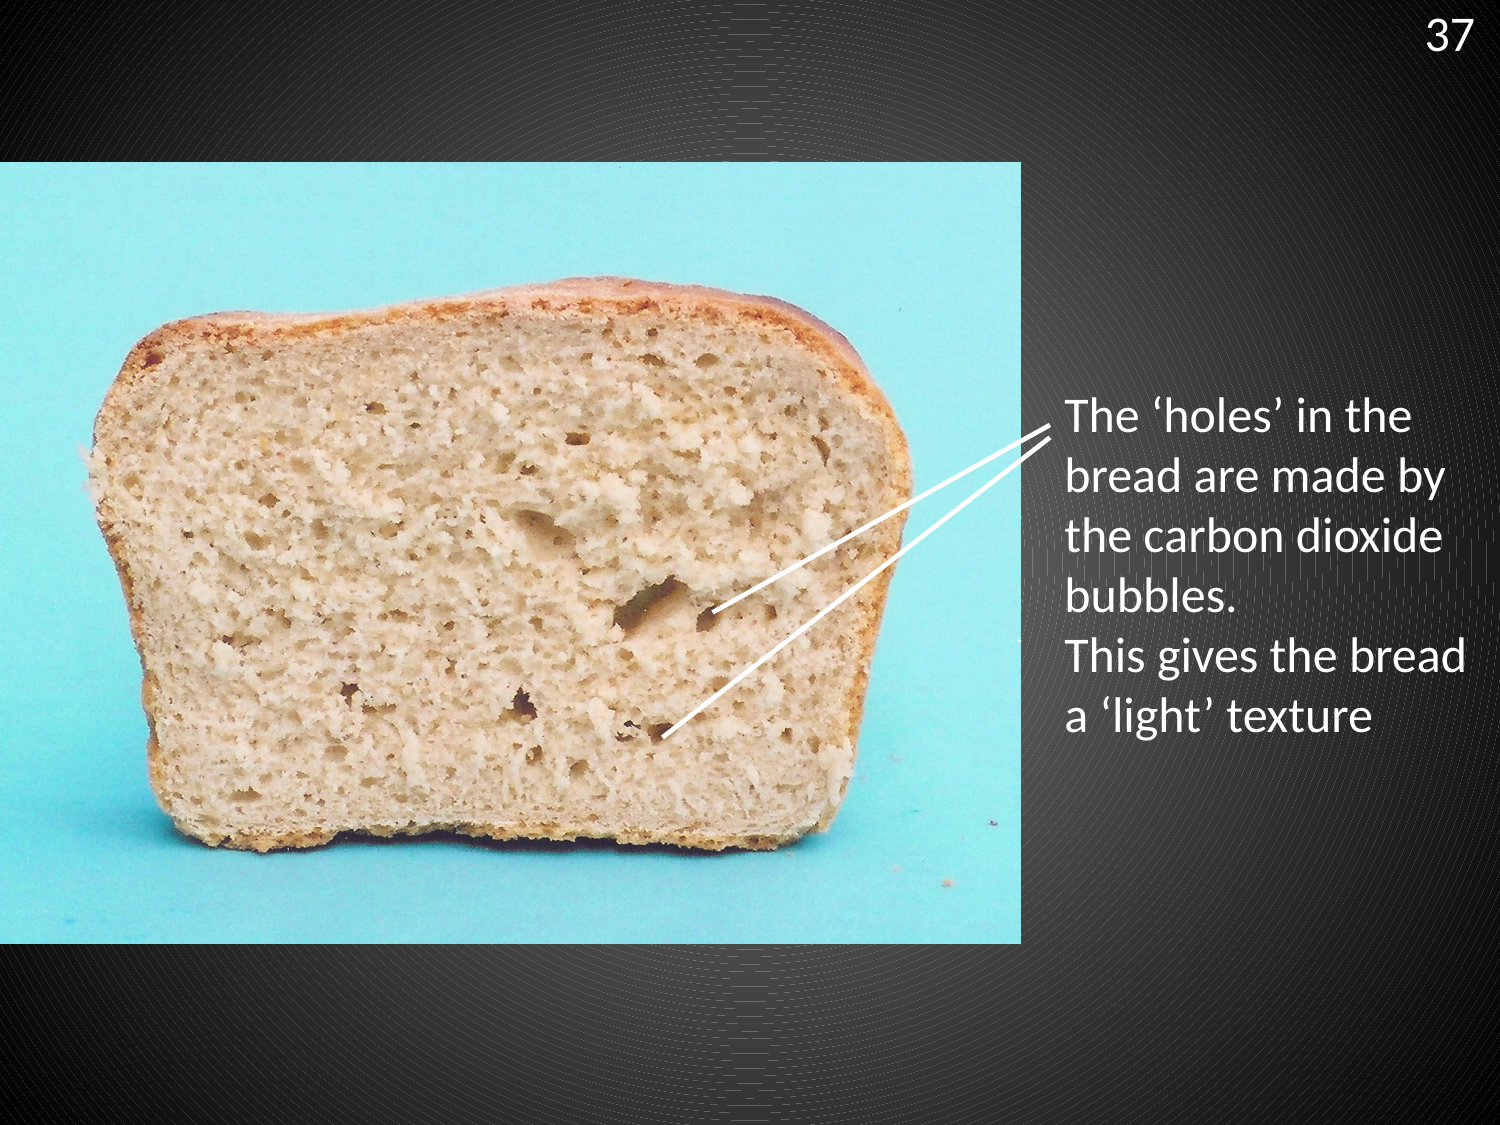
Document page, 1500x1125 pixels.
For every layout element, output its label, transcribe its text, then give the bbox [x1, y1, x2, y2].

text_box 37 [1409, 0, 1490, 69]
text_box The ‘holes’ in the bread are made by the carbon dioxide bubbles. This gives the bread a ‘light’ texture [1049, 374, 1500, 750]
picture [0, 162, 1021, 944]
